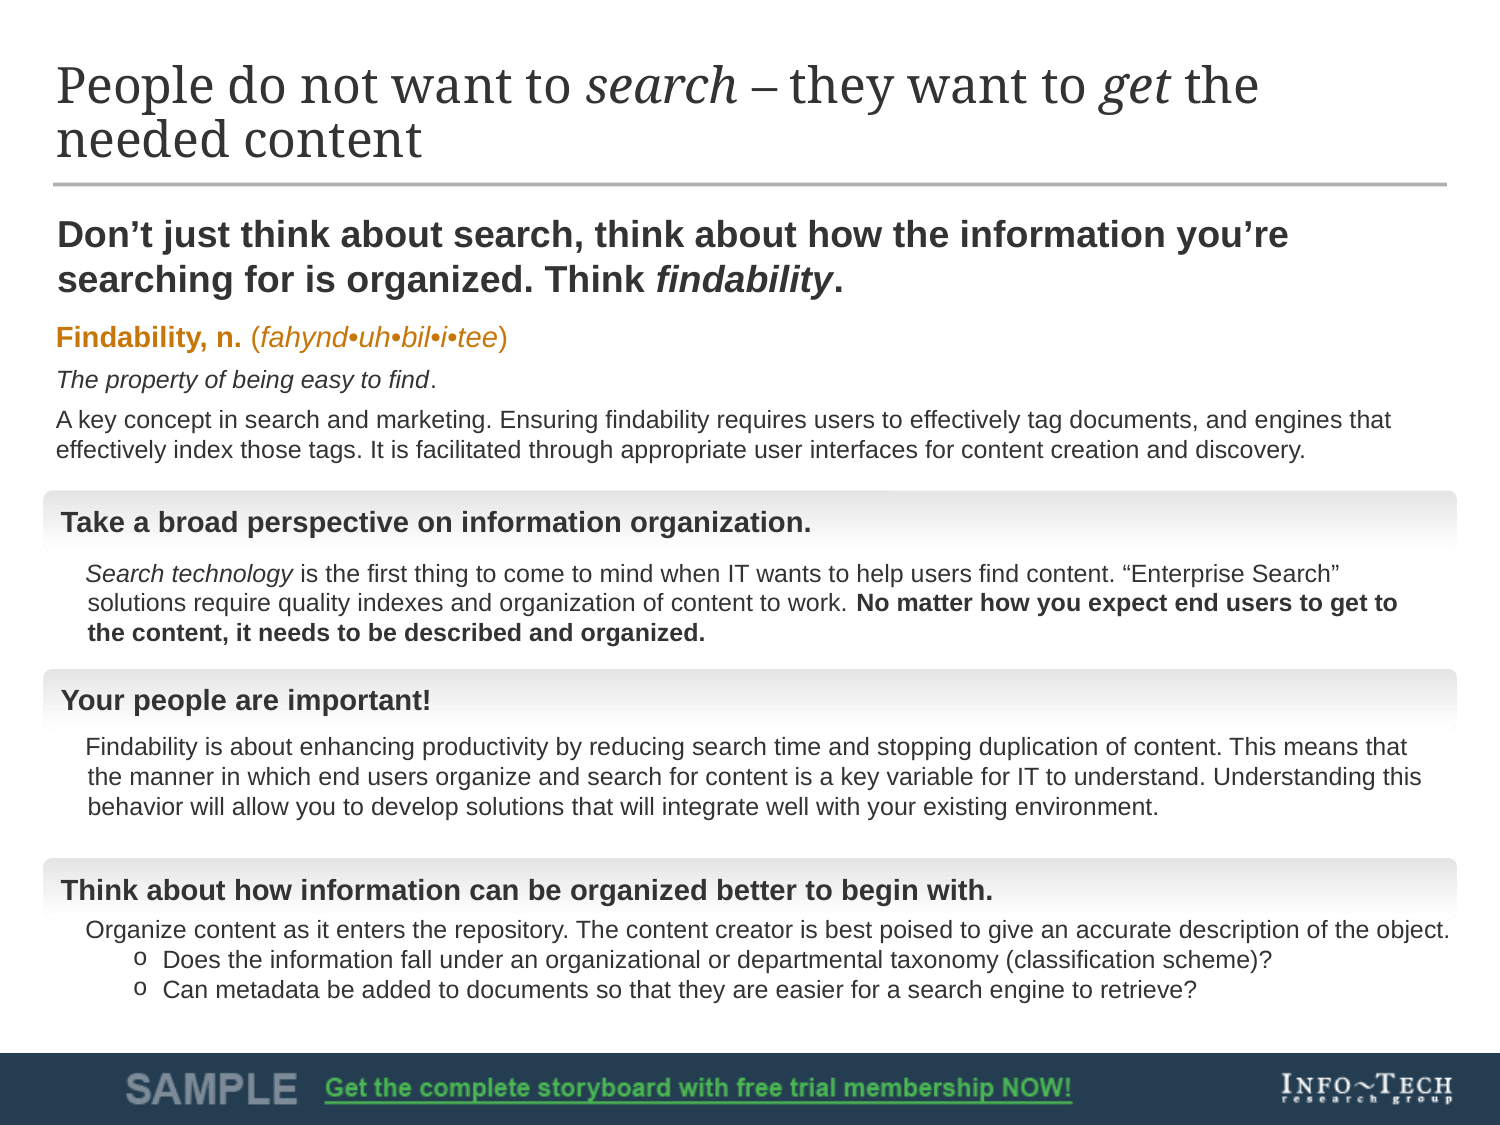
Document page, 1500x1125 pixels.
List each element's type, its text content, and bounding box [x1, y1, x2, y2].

text_box Findability is about enhancing productivity by reducing search time and stopping duplication of content. This means that the manner in which end users organize and search for content is a key variable for IT to understand. Understanding this behavior will allow you to develop solutions that will integrate well with your existing environment. [43, 723, 1458, 828]
list Don’t just think about search, think about how the information you’re searching for is organized. Think findability. [41, 201, 1457, 310]
text_box Your people are important! [41, 666, 1460, 727]
list Findability, n. (fahynd•uh•bil•i•tee) The property of being easy to find. A key concept in search and marketing. Ensuring findability requires users to effectively tag documents, and engines that effectively index those tags. It is facilitated through appropriate user interfaces for content creation and discovery. [40, 310, 1457, 1019]
title People do not want to search – they want to get the needed content [41, 42, 1457, 185]
text_box Search technology is the first thing to come to mind when IT wants to help users find content. “Enterprise Search” solutions require quality indexes and organization of content to work. No matter how you expect end users to get to the content, it needs to be described and organized. [43, 549, 1458, 655]
text_box Organize content as it enters the repository. The content creator is best poised to give an accurate description of the object. Does the information fall under an organizational or departmental taxonomy (classification scheme)? Can metadata be added to documents so that they are easier for a search engine to retrieve? [43, 906, 1475, 1011]
text_box Think about how information can be organized better to begin with. [41, 855, 1460, 916]
text_box Take a broad perspective on information organization. [41, 488, 1460, 549]
picture [0, 1052, 1500, 1125]
